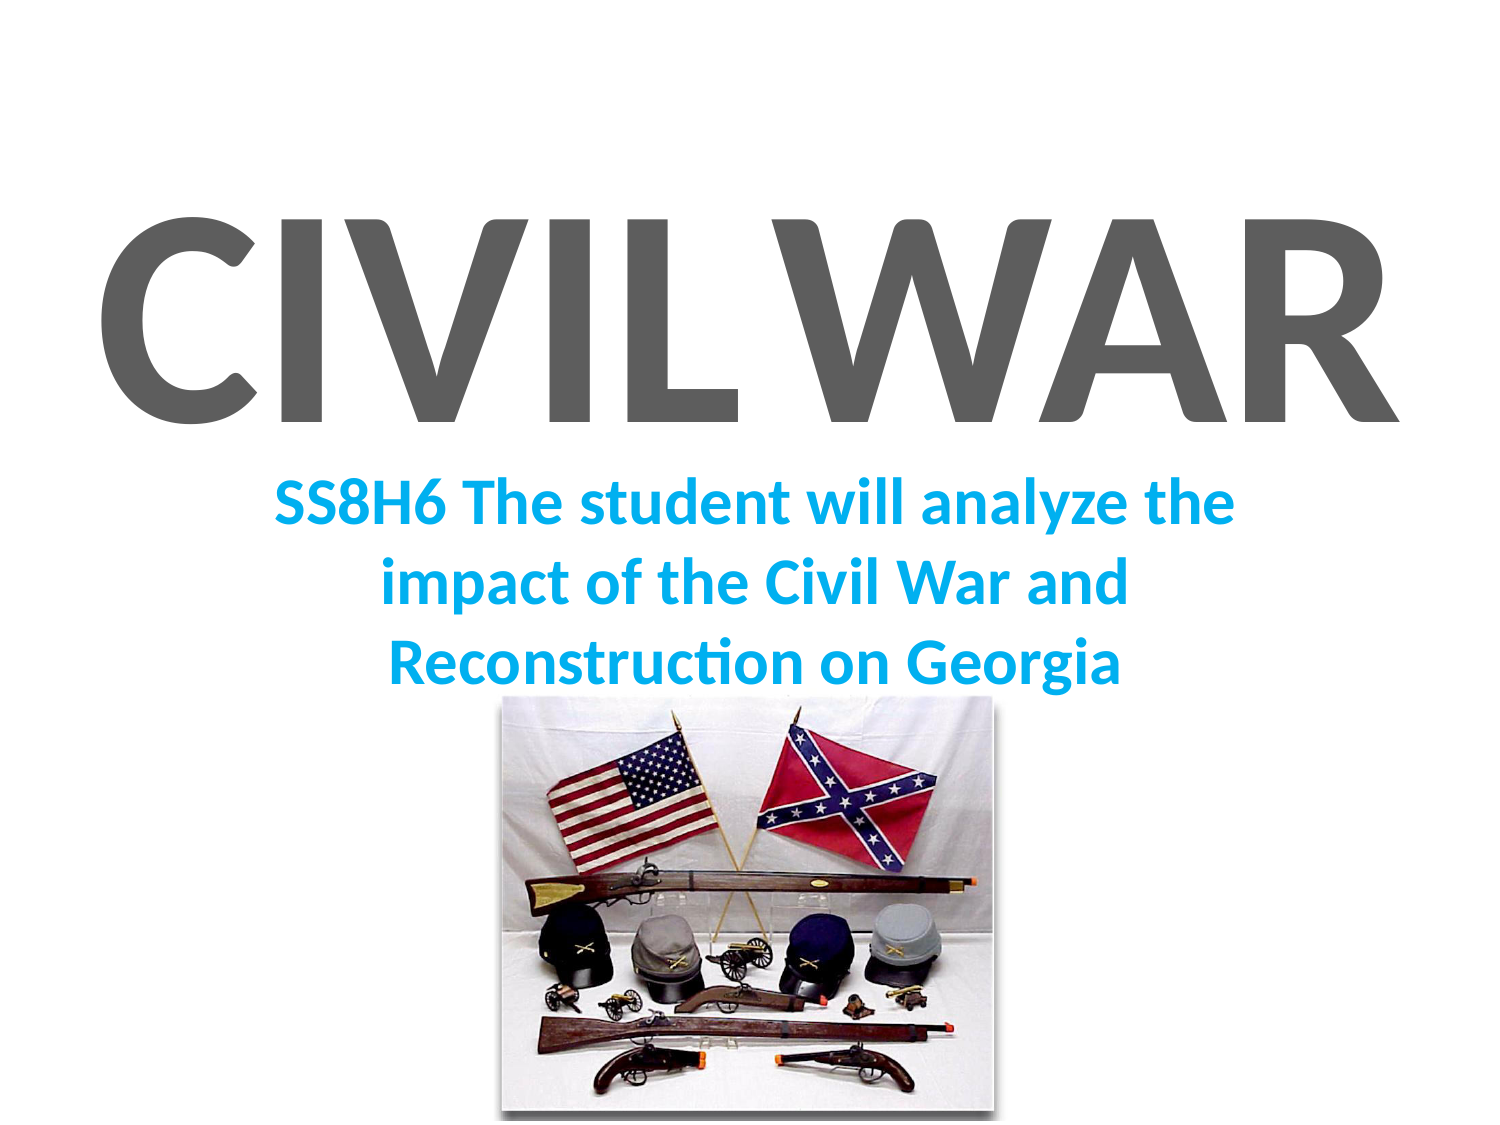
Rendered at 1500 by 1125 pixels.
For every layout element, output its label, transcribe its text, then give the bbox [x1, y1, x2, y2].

subtitle SS8H6 The student will analyze the impact of the Civil War and Reconstruction on Georgia [230, 493, 1281, 738]
picture [480, 688, 1020, 1121]
text_box CIVIL WAR [80, 102, 1420, 493]
